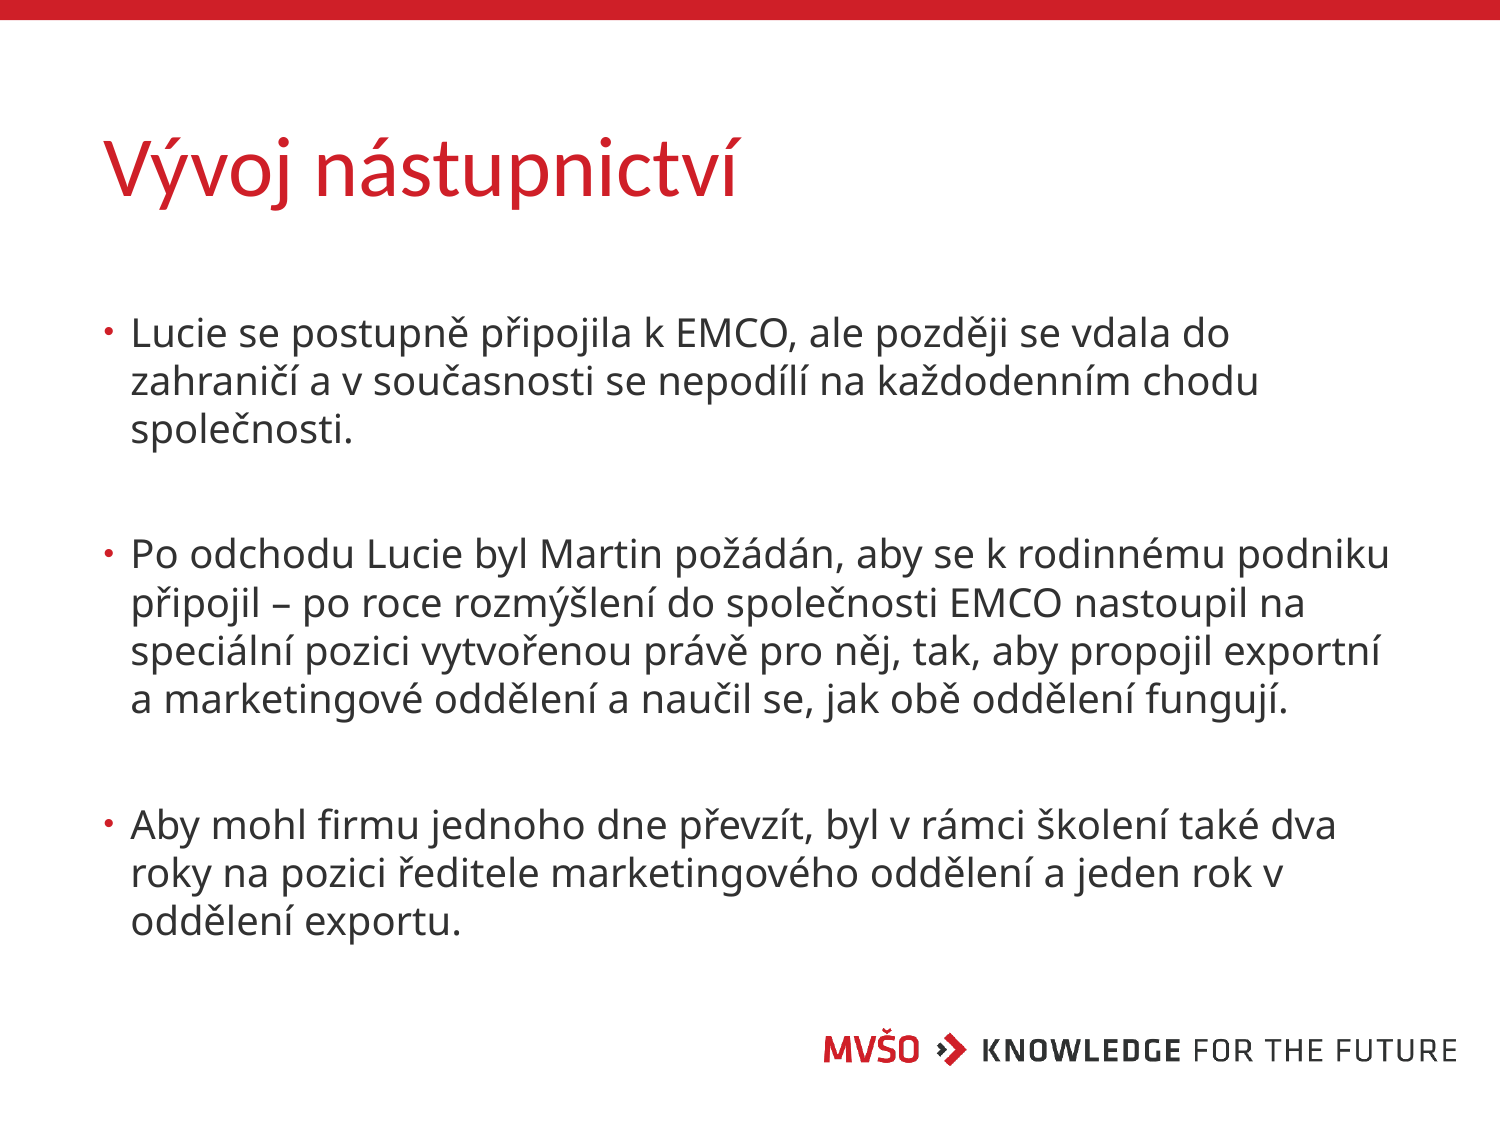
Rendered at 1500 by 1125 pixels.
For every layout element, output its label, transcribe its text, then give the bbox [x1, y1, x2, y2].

list Lucie se postupně připojila k EMCO, ale později se vdala do zahraničí a v současnosti se nepodílí na každodenním chodu společnosti. Po odchodu Lucie byl Martin požádán, aby se k rodinnému podniku připojil – po roce rozmýšlení do společnosti EMCO nastoupil na speciální pozici vytvořenou právě pro něj, tak, aby propojil exportní a marketingové oddělení a naučil se, jak obě oddělení fungují. Aby mohl firmu jednoho dne převzít, byl v rámci školení také dva roky na pozici ředitele marketingového oddělení a jeden rok v oddělení exportu. [88, 299, 1412, 969]
picture [824, 1028, 1456, 1066]
title Vývoj nástupnictví [88, 59, 1412, 278]
